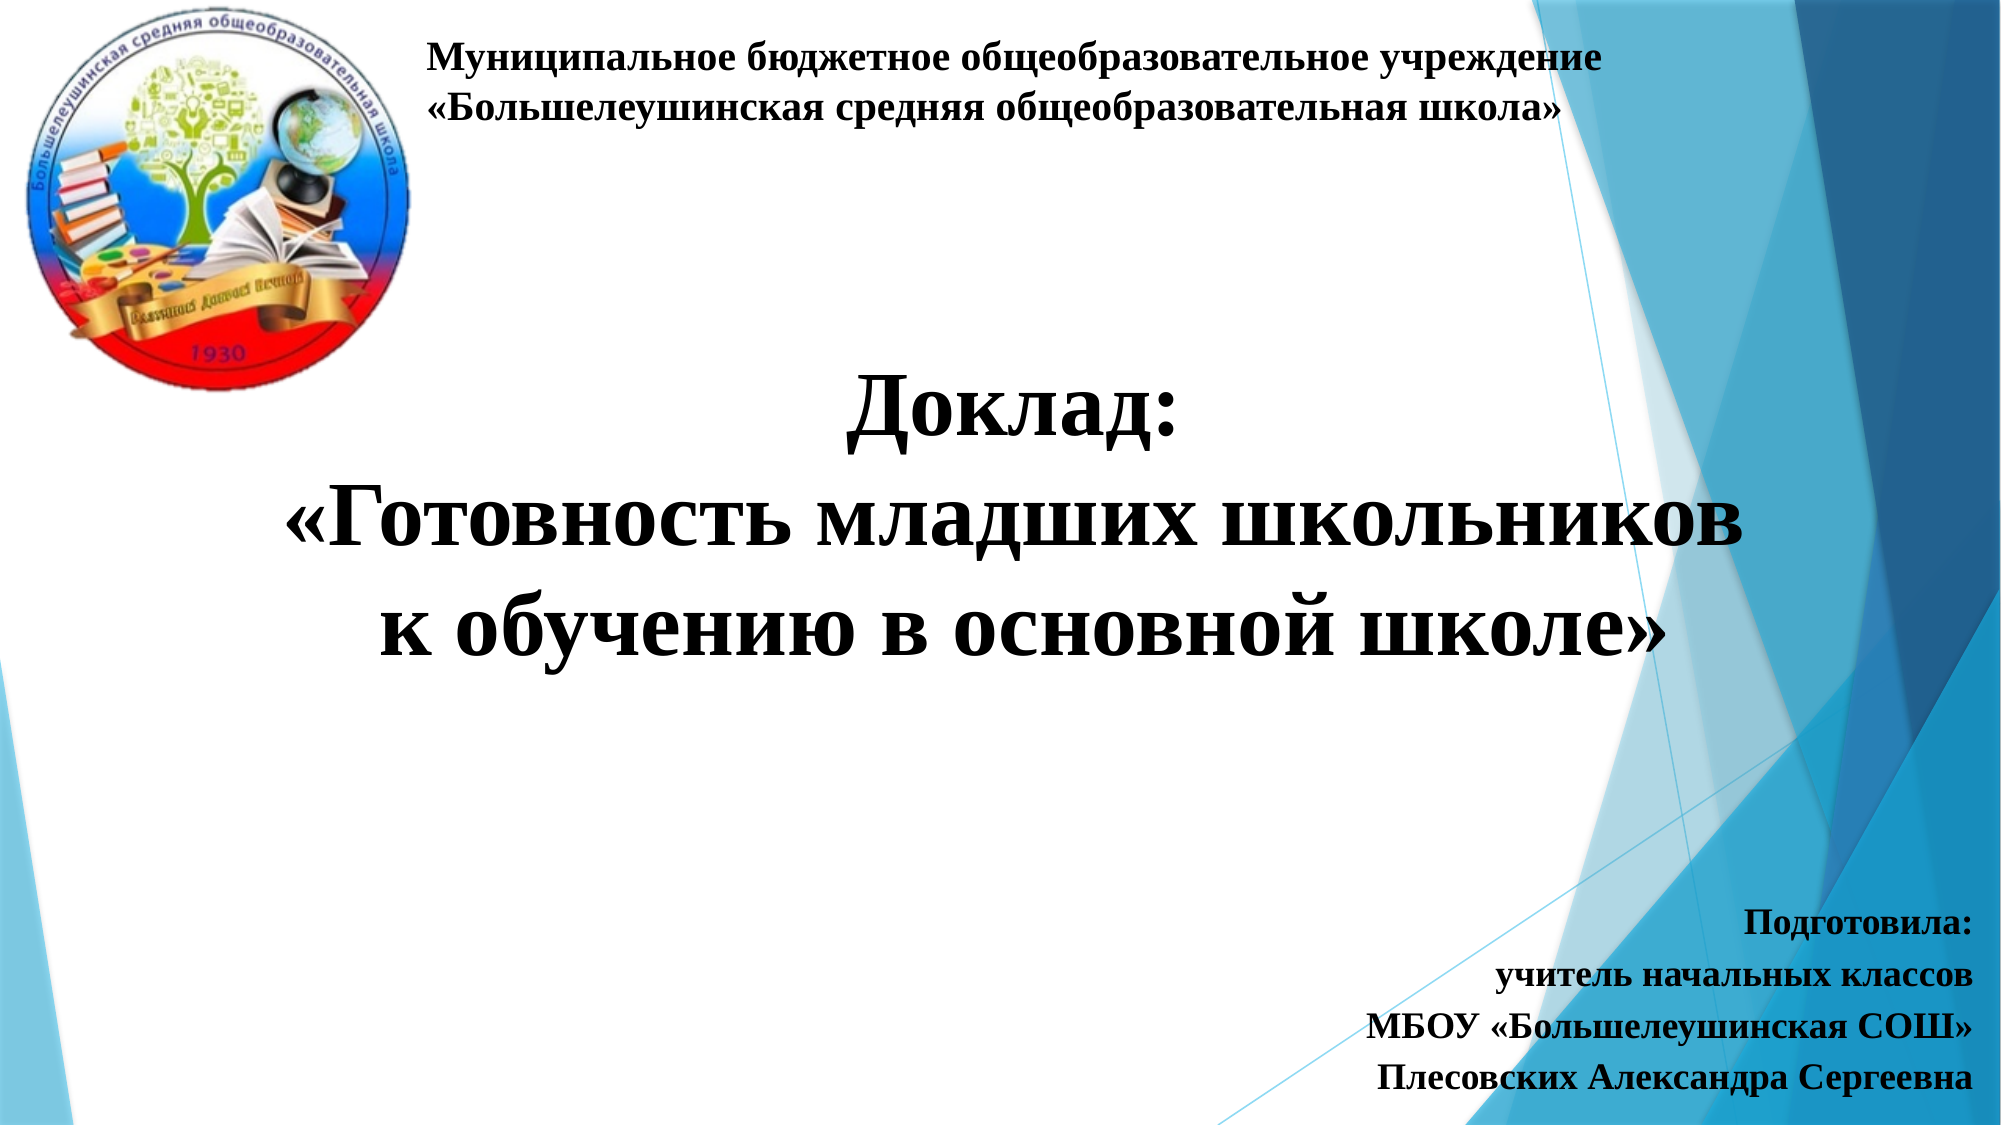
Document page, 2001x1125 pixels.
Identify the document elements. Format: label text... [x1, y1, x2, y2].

text_box Доклад: «Готовность младших школьников к обучению в основной школе» [267, 336, 1762, 681]
text_box Муниципальное бюджетное общеобразовательное учреждение «Большелеушинская средняя общеобразовательная школа» [454, 21, 1618, 137]
text_box Подготовила: учитель начальных классов МБОУ «Большелеушинская СОШ» Плесовских Александра Сергеевна [988, 883, 1989, 1105]
picture [0, 0, 451, 420]
